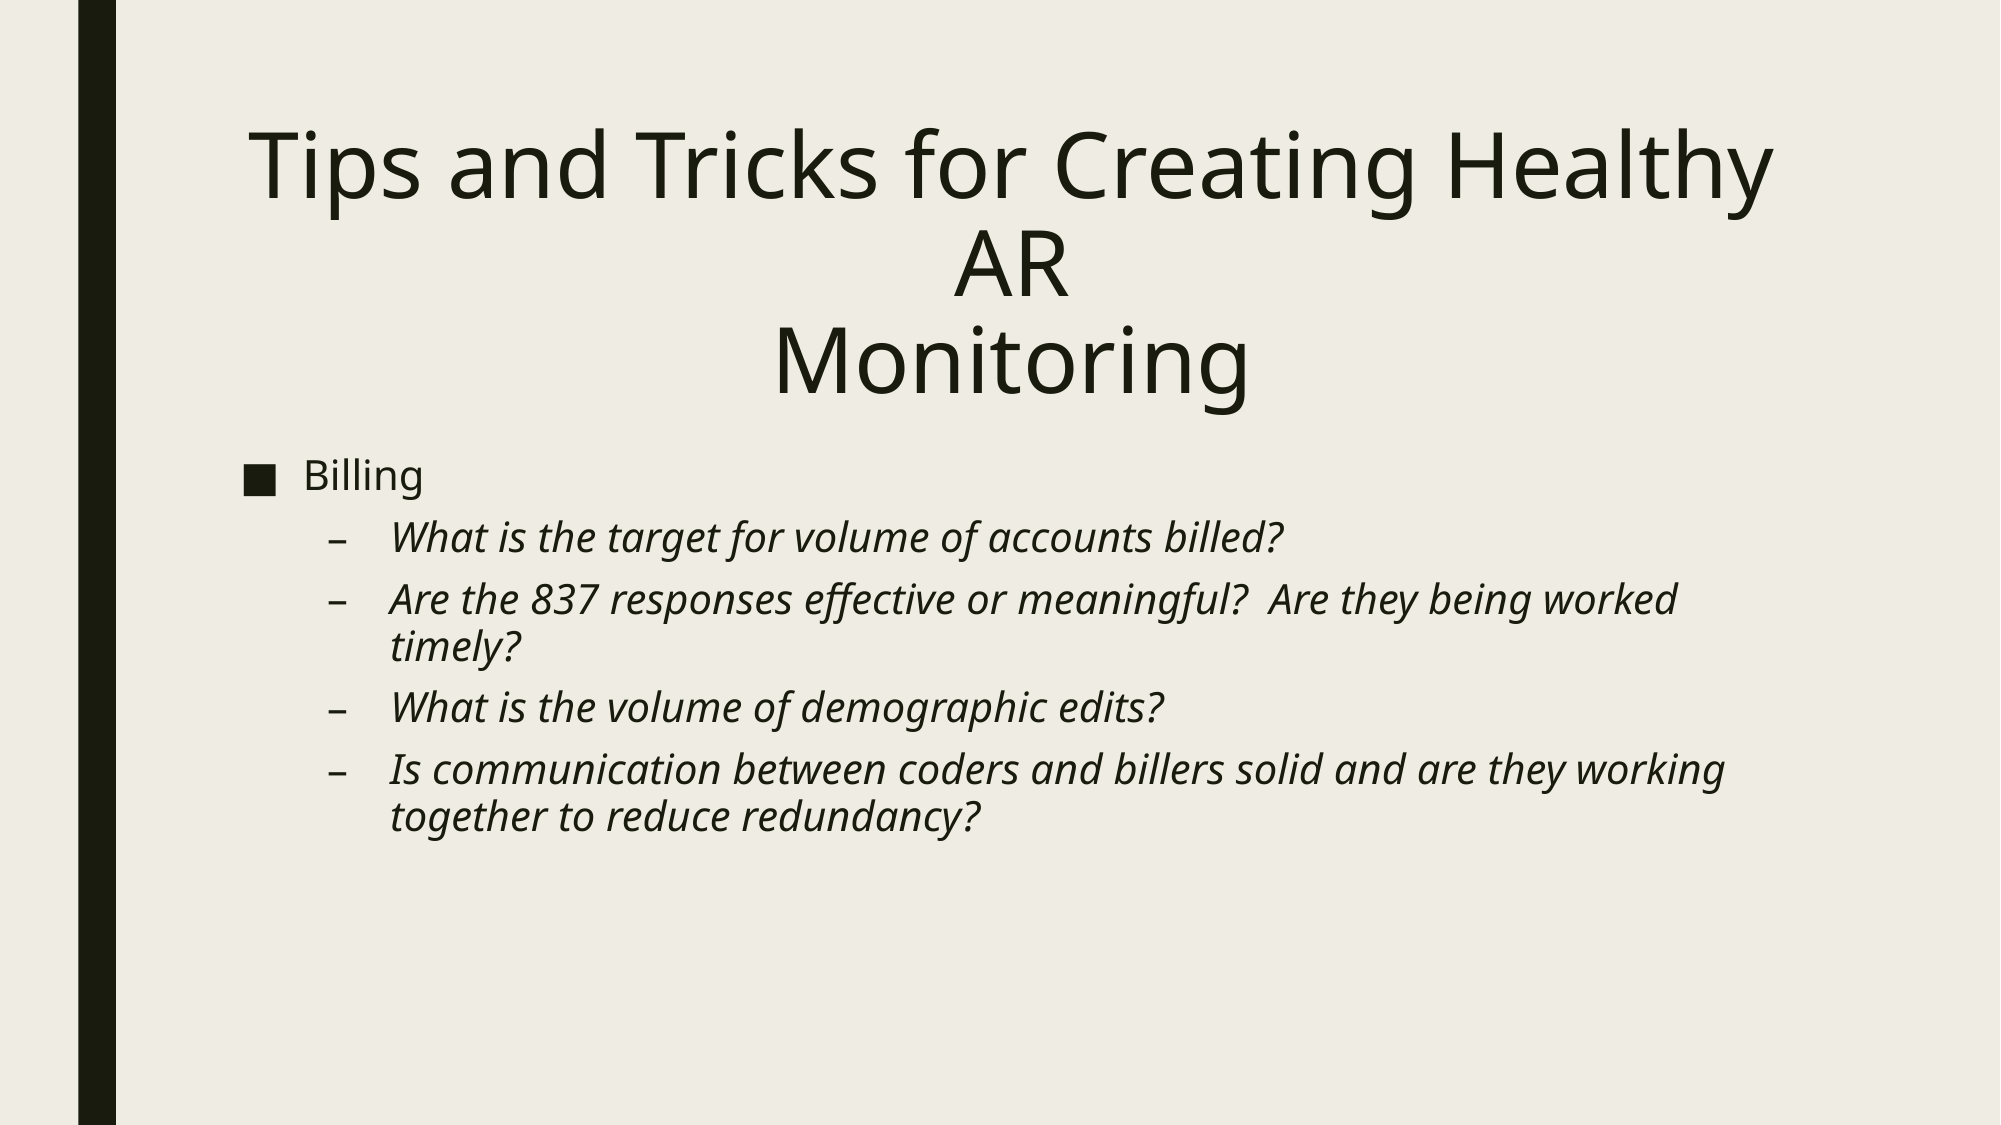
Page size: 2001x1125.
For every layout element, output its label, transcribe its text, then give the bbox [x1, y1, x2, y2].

title Tips and Tricks for Creating Healthy AR Monitoring [225, 112, 1800, 357]
list Billing What is the target for volume of accounts billed? Are the 837 responses effective or meaningful? Are they being worked timely? What is the volume of demographic edits? Is communication between coders and billers solid and are they working together to reduce redundancy? [225, 375, 1800, 963]
